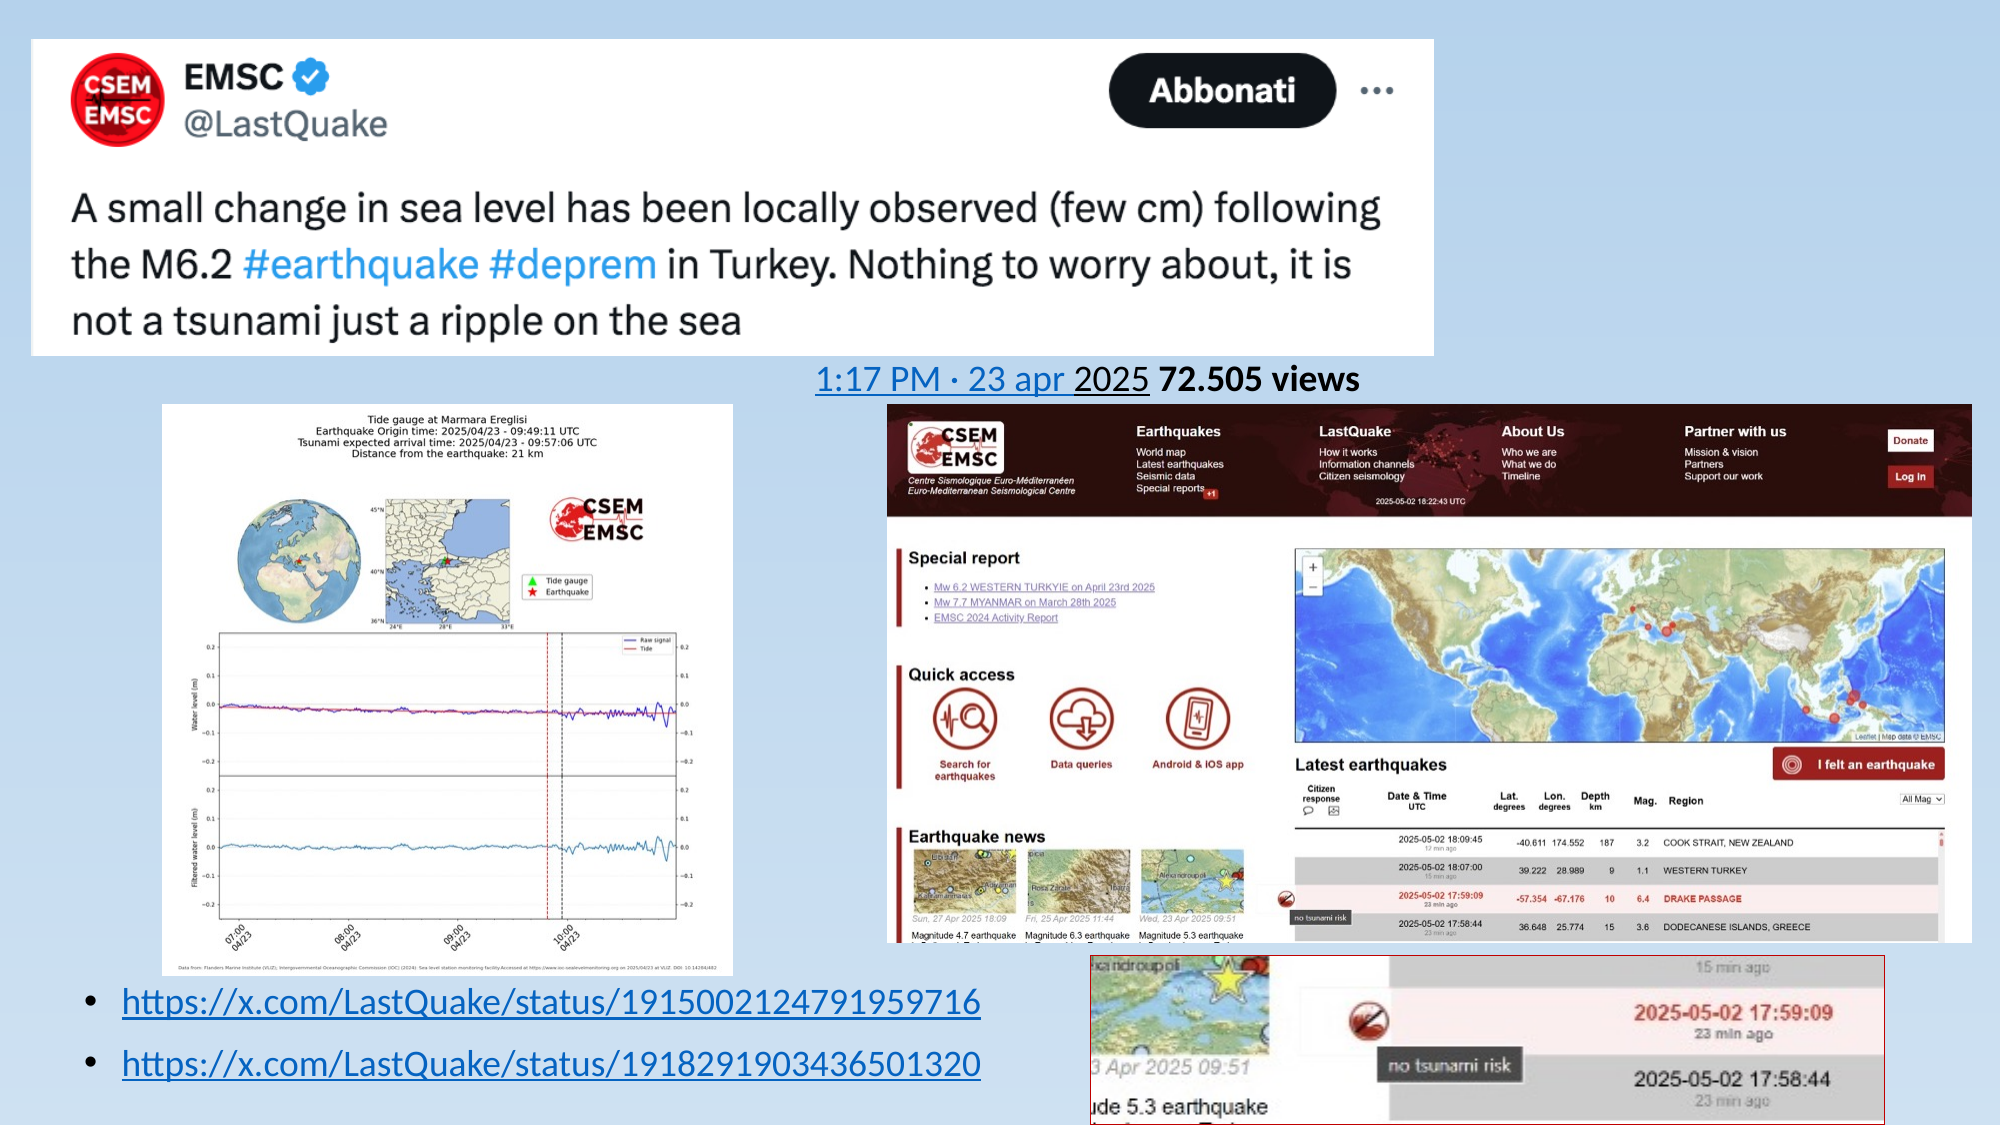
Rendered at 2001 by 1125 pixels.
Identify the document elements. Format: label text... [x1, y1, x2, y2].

picture [887, 404, 1972, 943]
picture [162, 404, 733, 976]
picture [31, 39, 1434, 356]
text_box 1:17 PM · 23 apr 2025 72.505 views [800, 346, 1471, 406]
picture [1090, 955, 1885, 1125]
list https://x.com/LastQuake/status/1915002124791959716 https://x.com/LastQuake/status/1918291903436501320 [69, 975, 1090, 1115]
